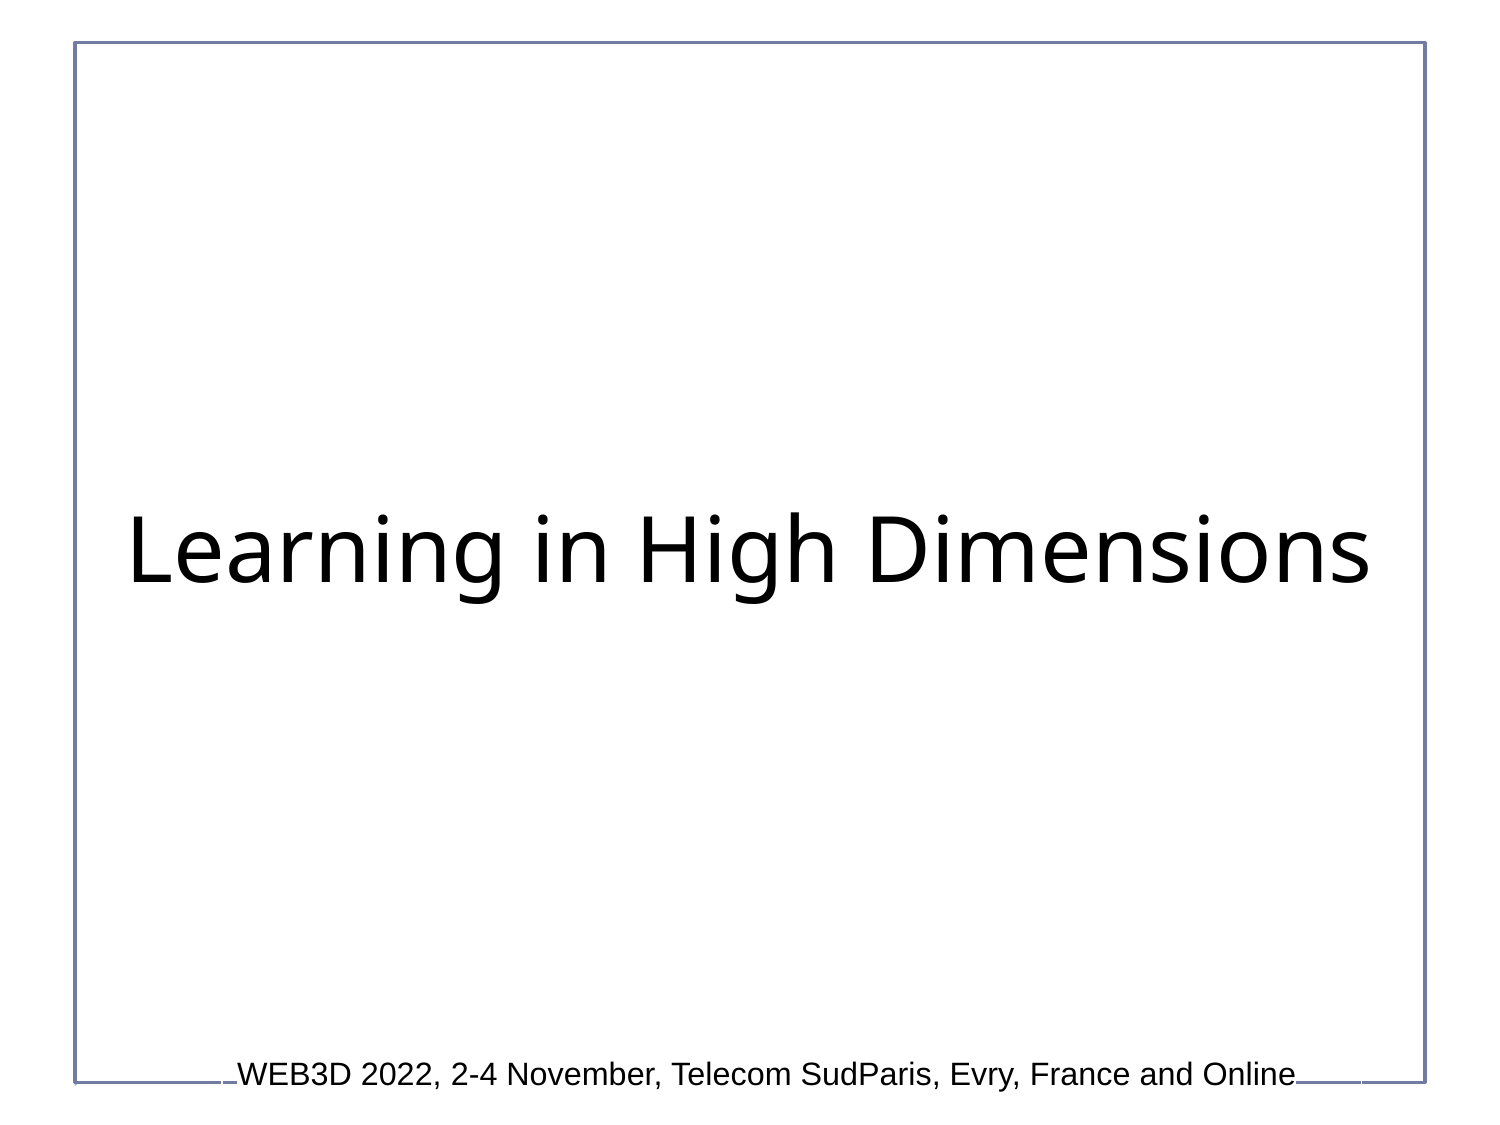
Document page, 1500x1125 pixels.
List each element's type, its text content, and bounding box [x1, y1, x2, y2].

list Learning in High Dimensions [75, 42, 1425, 1083]
text_box WEB3D 2022, 2-4 November, Telecom SudParis, Evry, France and Online [222, 1037, 1362, 1107]
